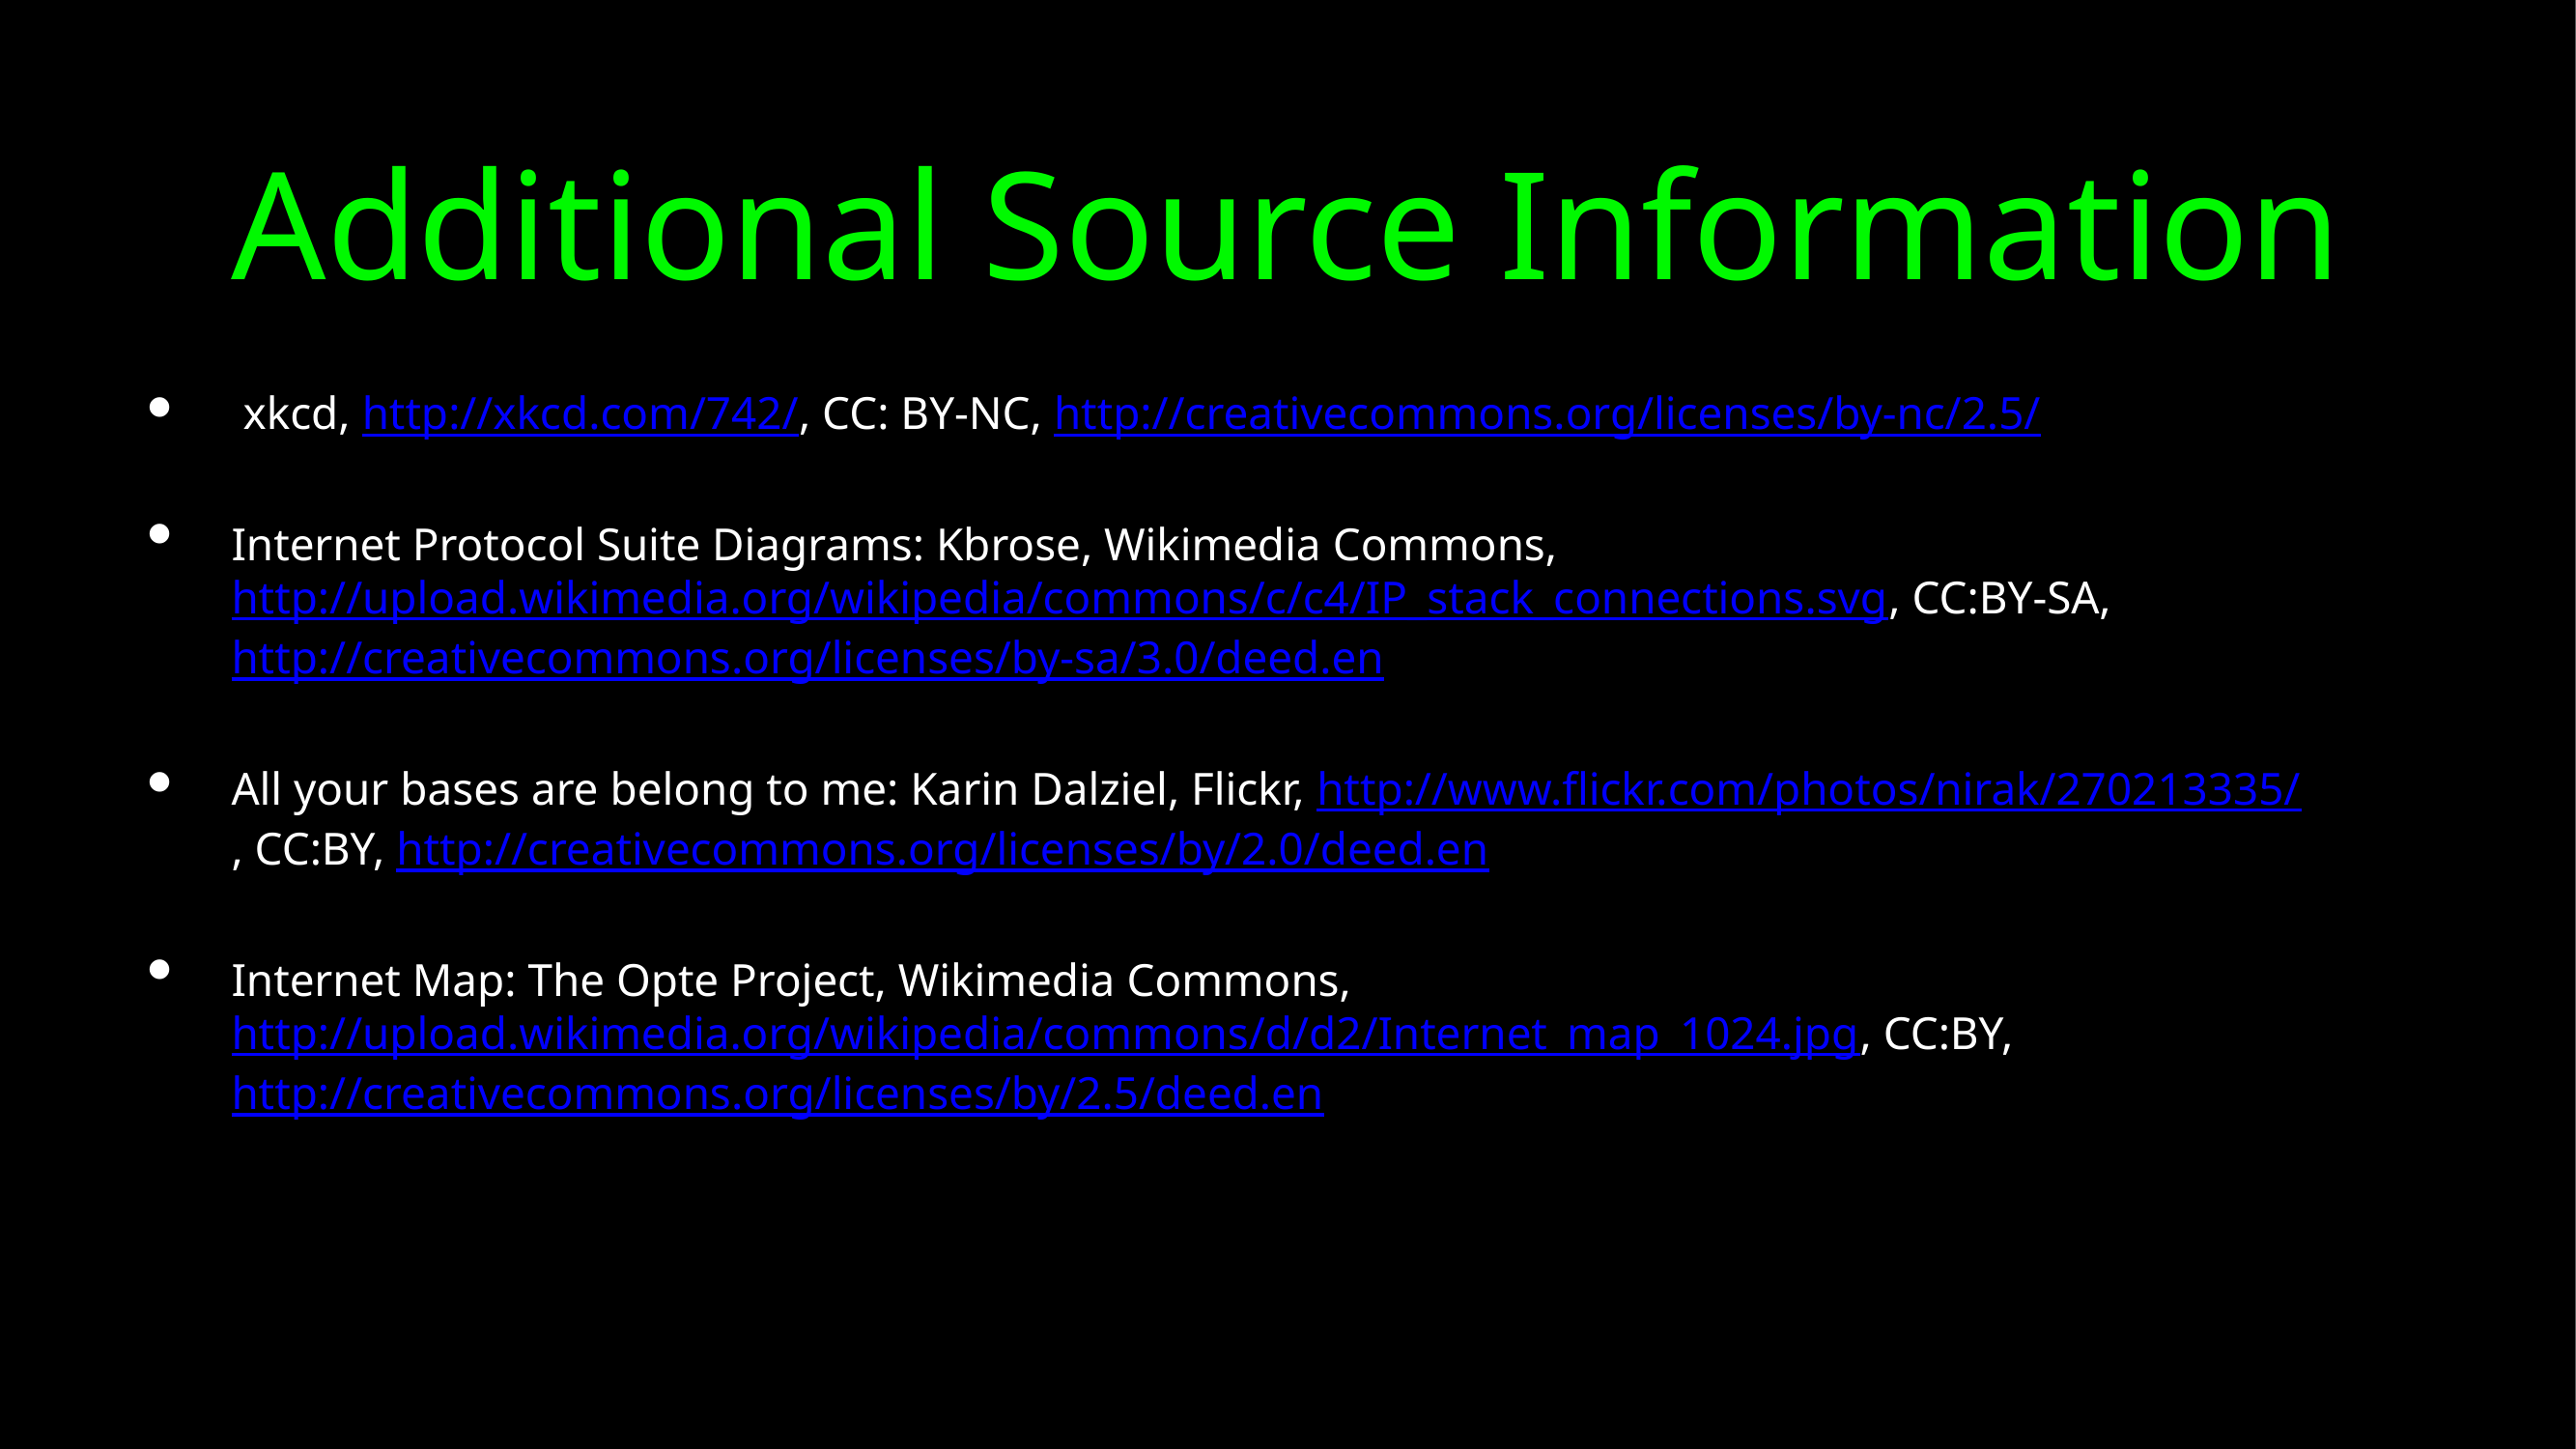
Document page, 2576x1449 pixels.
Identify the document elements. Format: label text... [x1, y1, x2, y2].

list xkcd, http://xkcd.com/742/, CC: BY-NC, http://creativecommons.org/licenses/by-nc/2.5/ Internet Protocol Suite Diagrams: Kbrose, Wikimedia Commons, http://upload.wikimedia.org/wikipedia/commons/c/c4/IP_stack_connections.svg, CC:BY-SA, http://creativecommons.org/licenses/by-sa/3.0/deed.en All your bases are belong to me: Karin Dalziel, Flickr, http://www.flickr.com/photos/nirak/270213335/, CC:BY, http://creativecommons.org/licenses/by/2.0/deed.en Internet Map: The Opte Project, Wikimedia Commons, http://upload.wikimedia.org/wikipedia/commons/d/d2/Internet_map_1024.jpg, CC:BY, http://creativecommons.org/licenses/by/2.5/deed.en [105, 303, 2315, 1208]
title Additional Source Information [183, 38, 2392, 404]
